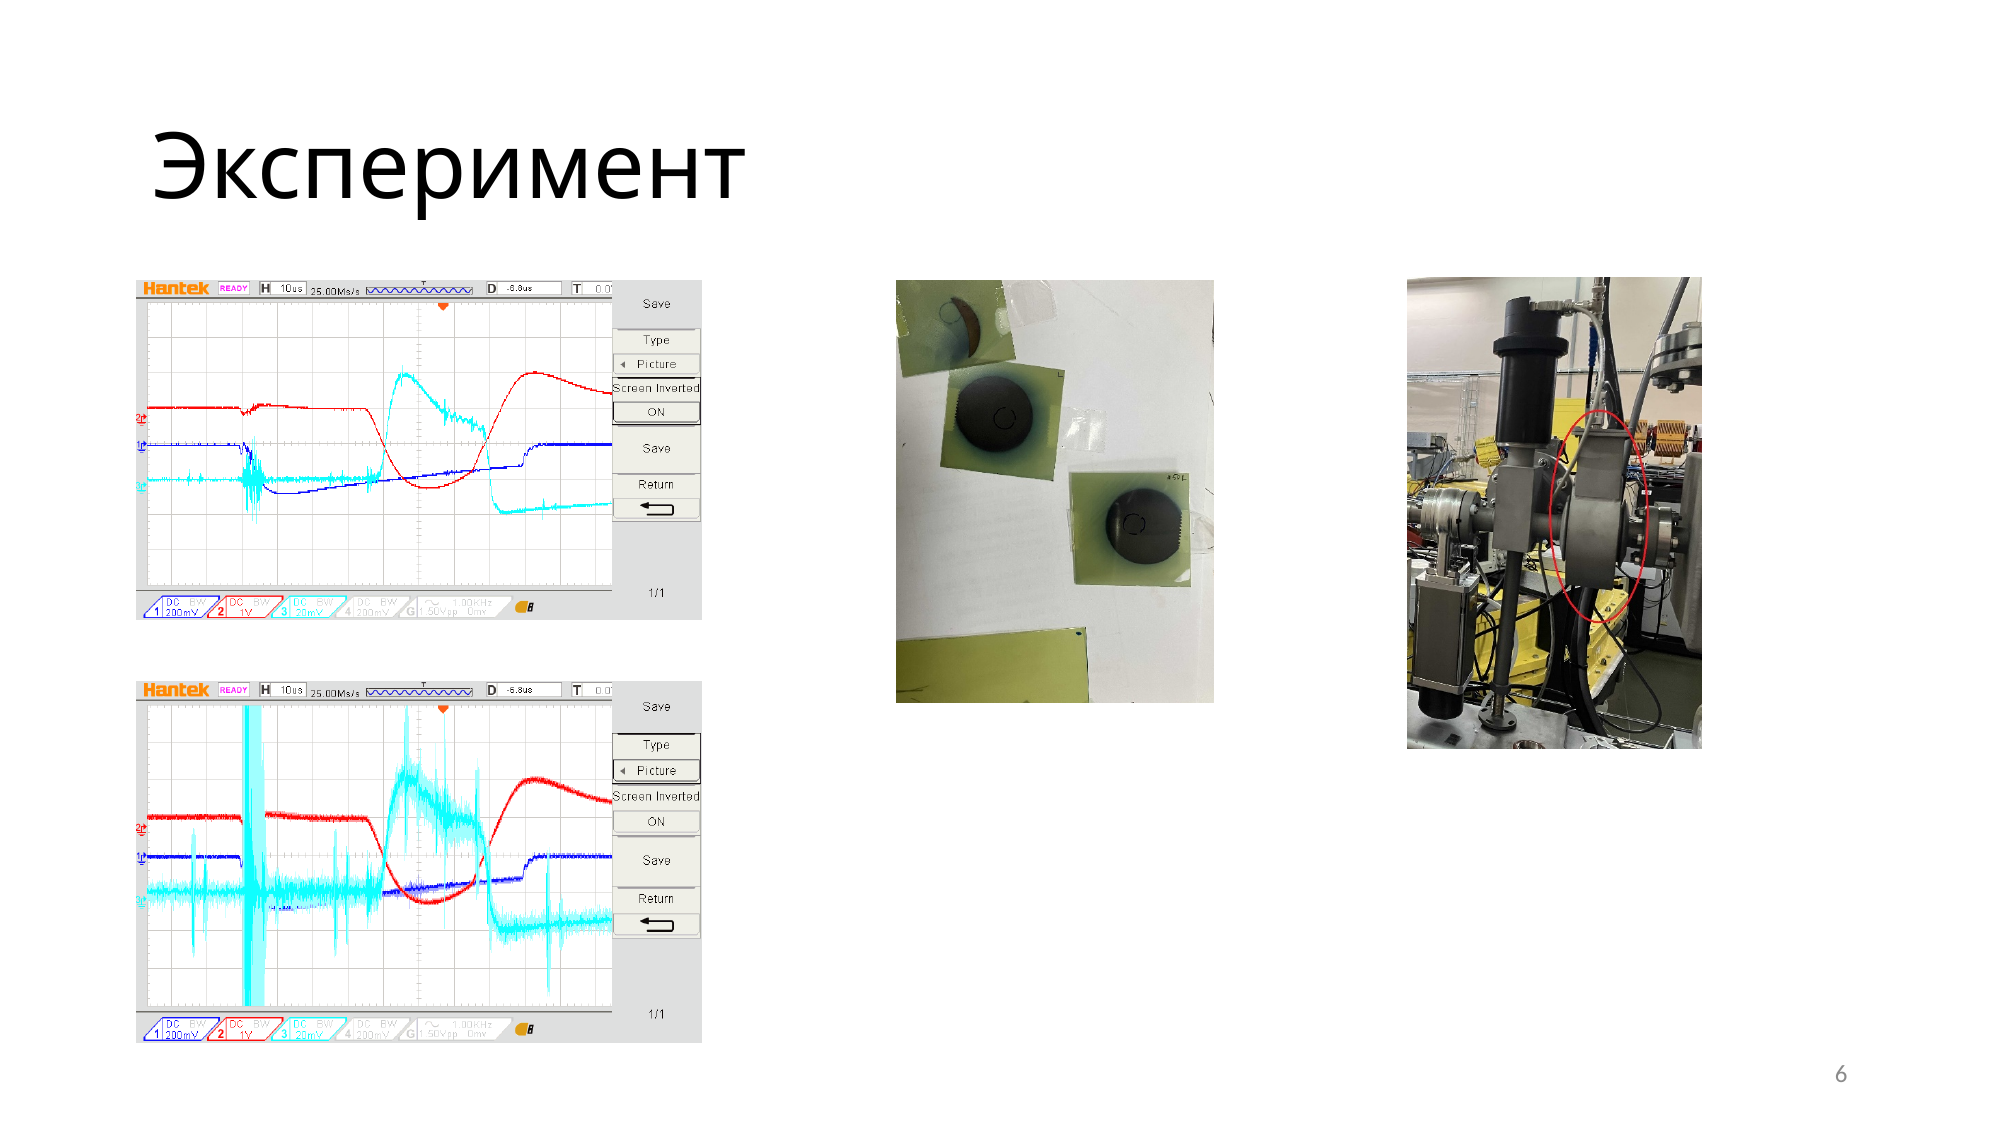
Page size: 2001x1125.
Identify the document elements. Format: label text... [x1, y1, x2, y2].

title Эксперимент [137, 59, 1863, 278]
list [896, 280, 1214, 703]
picture [1407, 277, 1702, 749]
picture [136, 280, 702, 620]
slide_number 6 [1412, 1042, 1863, 1103]
picture [136, 681, 702, 1043]
